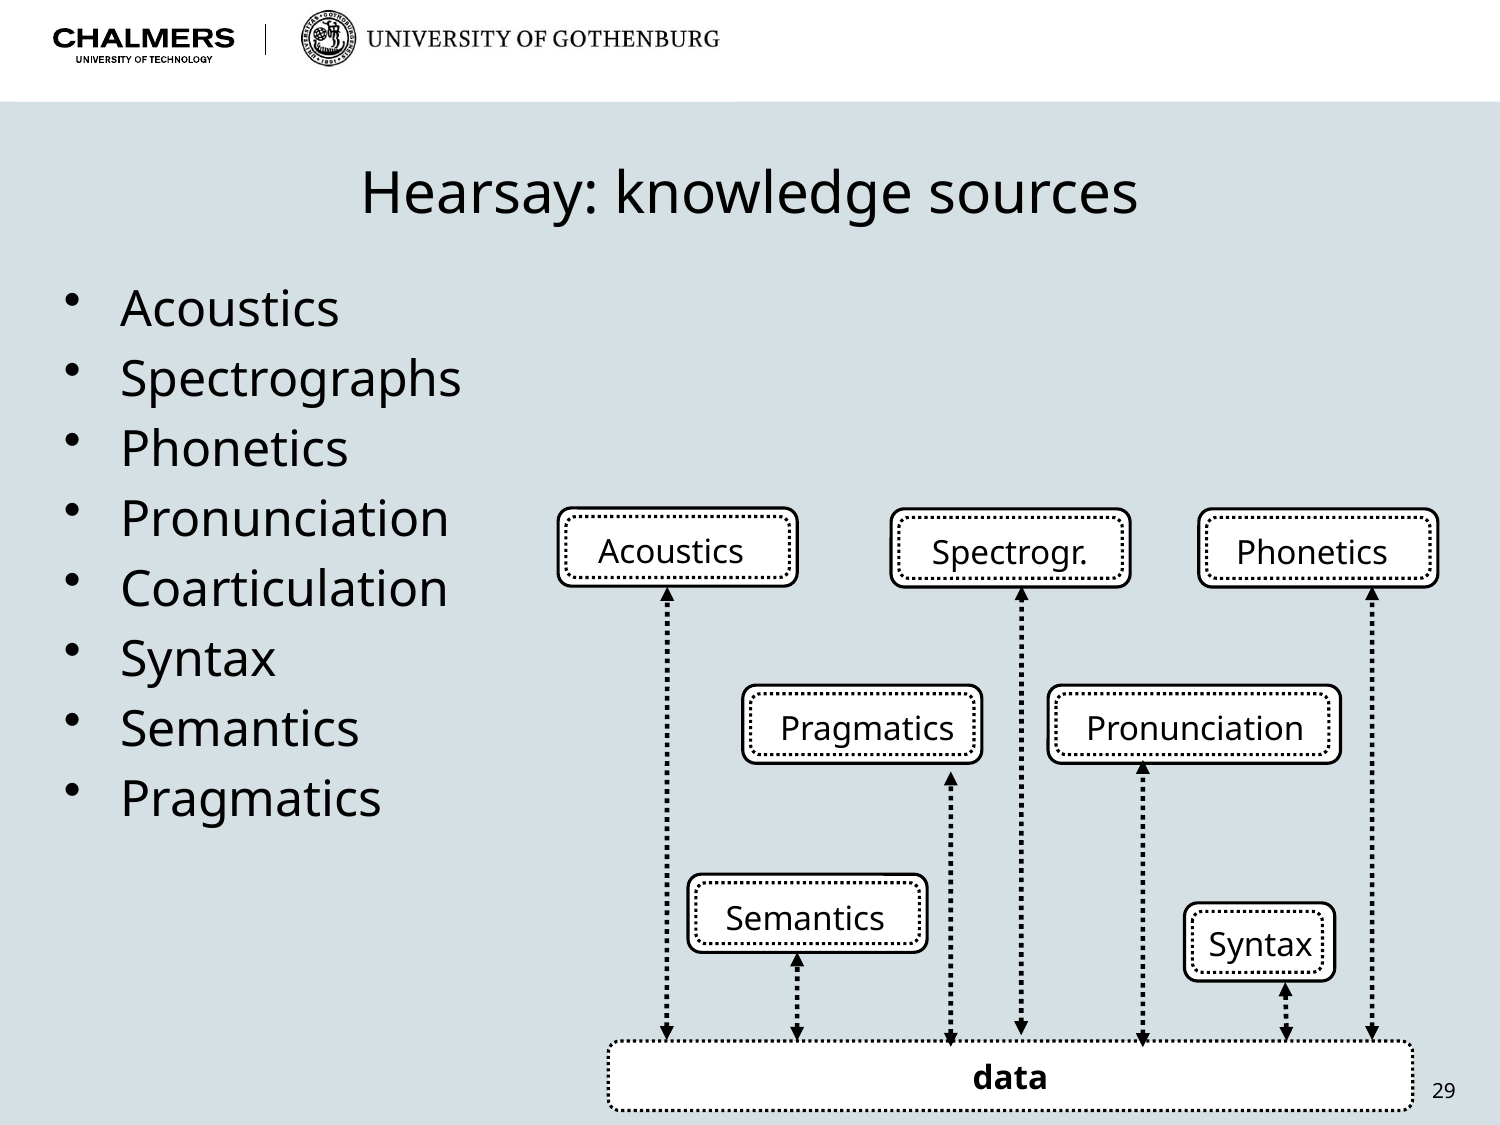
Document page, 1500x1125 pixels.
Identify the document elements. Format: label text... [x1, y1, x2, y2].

text_box [1279, 982, 1292, 998]
list Acoustics Spectrographs Phonetics Pronunciation Coarticulation Syntax Semantics Pragmatics [48, 268, 580, 955]
text_box Syntax [1193, 915, 1328, 971]
text_box [558, 507, 798, 587]
text_box [1206, 517, 1431, 579]
text_box data [608, 1041, 1413, 1111]
text_box [660, 1027, 673, 1041]
text_box [661, 587, 674, 603]
picture [0, 0, 720, 96]
text_box [1184, 902, 1335, 982]
title Hearsay: knowledge sources [112, 113, 1388, 268]
text_box [1048, 685, 1341, 764]
text_box Pragmatics [765, 700, 970, 755]
text_box [790, 952, 804, 966]
picture [64, 31, 1500, 119]
slide_number 29 [1158, 1070, 1471, 1125]
text_box [742, 685, 982, 764]
text_box [1136, 759, 1150, 775]
text_box [1194, 911, 1320, 915]
text_box [1015, 588, 1028, 601]
text_box [1365, 1027, 1379, 1041]
text_box [944, 771, 958, 784]
text_box Acoustics [583, 523, 760, 578]
text_box Pronunciation [1071, 700, 1320, 755]
text_box Phonetics [1221, 523, 1404, 579]
text_box [790, 1028, 804, 1041]
text_box [750, 693, 975, 755]
text_box [1280, 1021, 1293, 1041]
text_box [1014, 1022, 1028, 1036]
text_box Spectrogr. [917, 523, 1104, 579]
text_box [1136, 1034, 1150, 1048]
text_box [891, 508, 1131, 588]
text_box [565, 516, 790, 578]
text_box [1055, 693, 1329, 755]
text_box [1365, 588, 1379, 599]
text_box [898, 517, 1123, 579]
text_box [687, 874, 928, 953]
text_box [695, 882, 920, 944]
text_box [1198, 508, 1438, 588]
text_box [944, 1034, 957, 1047]
text_box Semantics [710, 889, 901, 944]
